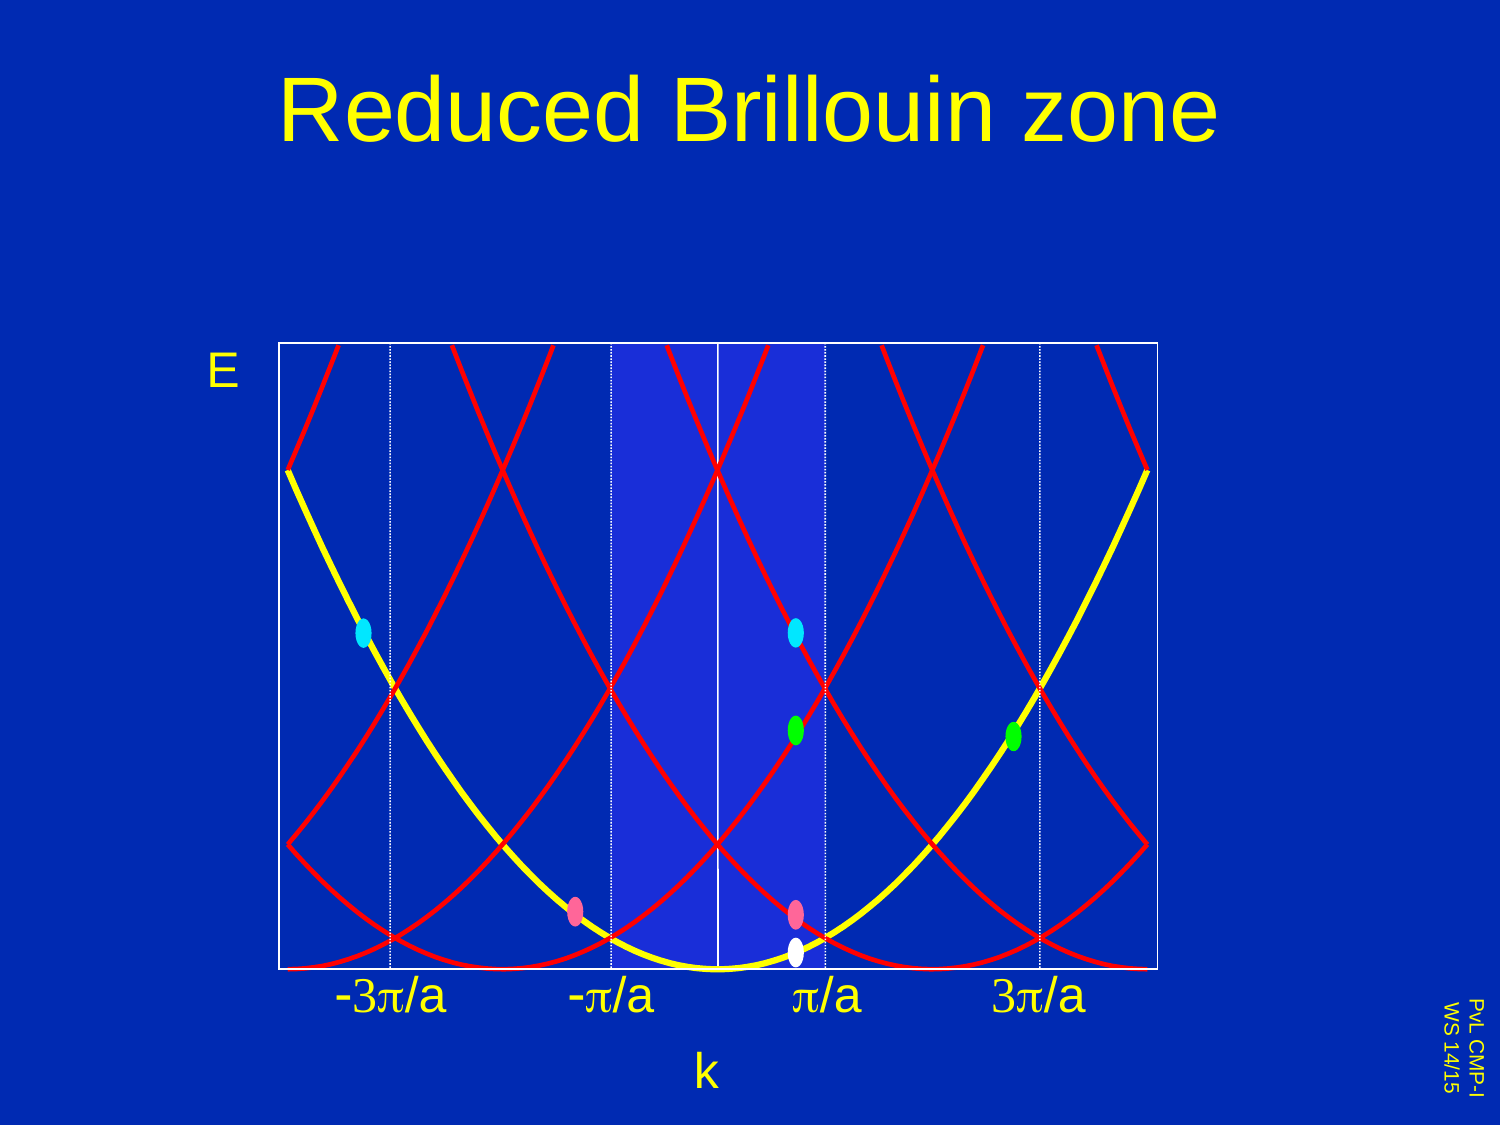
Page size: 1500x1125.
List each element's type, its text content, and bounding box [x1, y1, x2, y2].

text_box [1040, 342, 1158, 970]
title Reduced Brillouin zone [112, 10, 1388, 199]
text_box p/a [777, 979, 877, 1031]
text_box E [191, 329, 255, 405]
text_box [278, 342, 390, 970]
text_box -3p/a [320, 979, 462, 1031]
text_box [287, 344, 1148, 970]
text_box k [678, 1031, 734, 1107]
text_box -p/a [553, 979, 670, 1031]
text_box 3p/a [976, 979, 1101, 1031]
